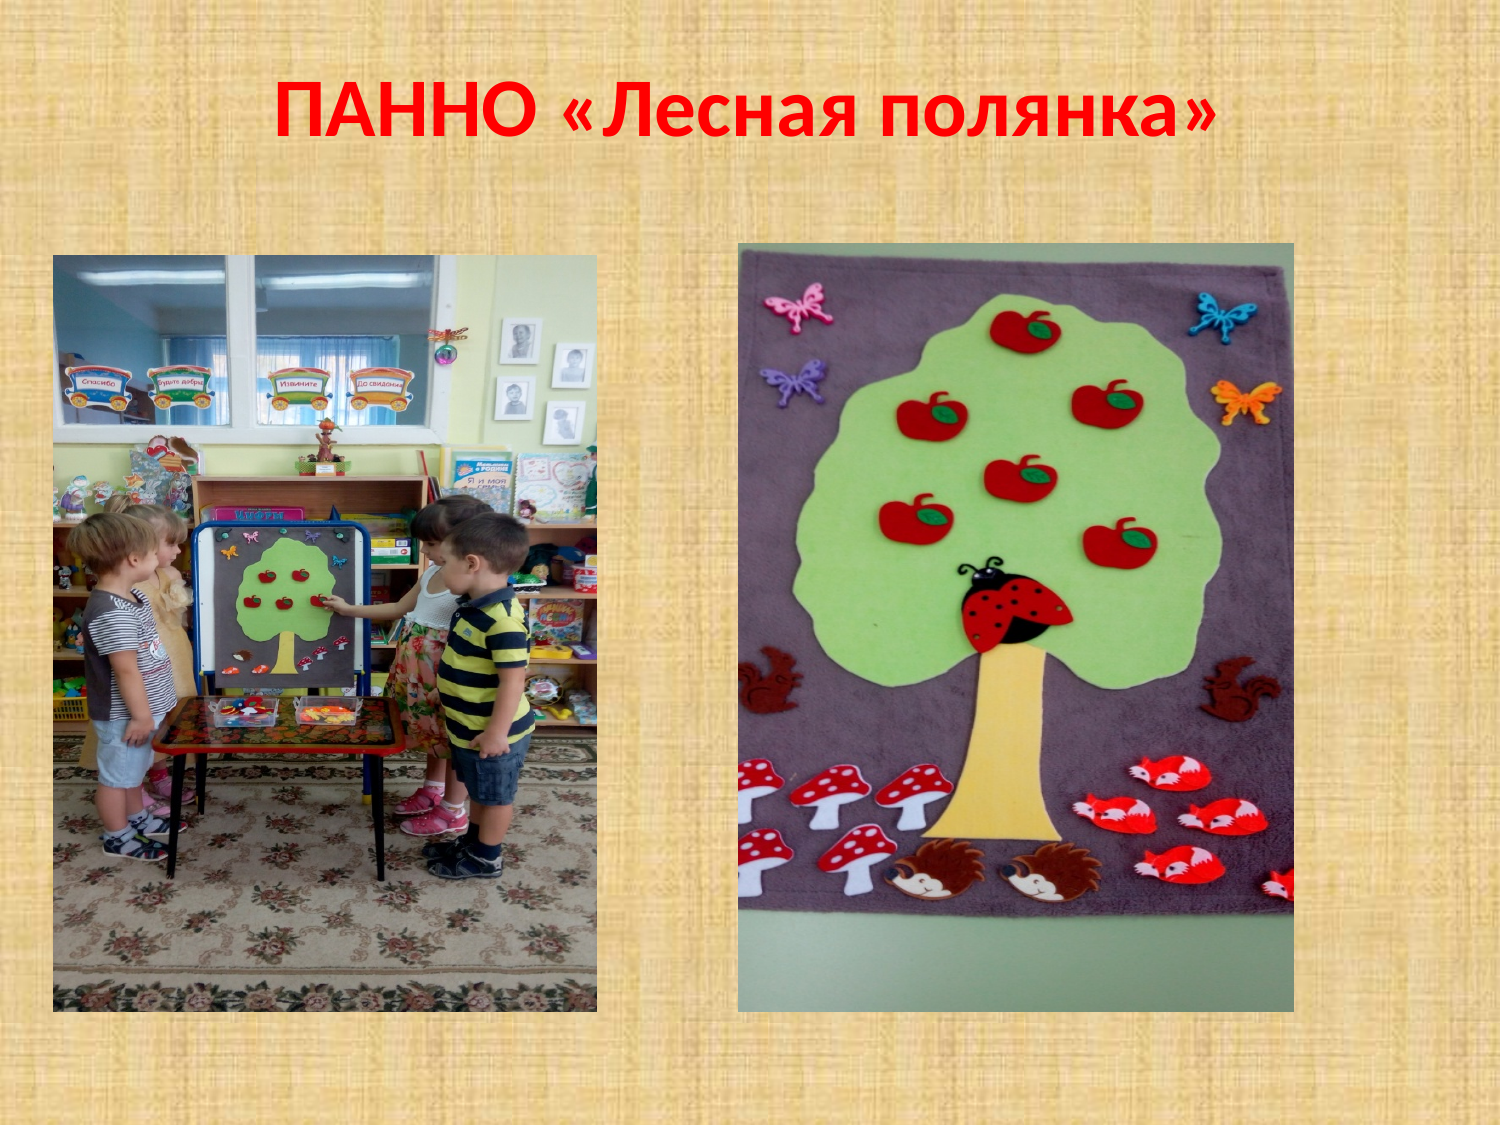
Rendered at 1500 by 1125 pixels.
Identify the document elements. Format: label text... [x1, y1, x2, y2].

title ПАННО «Лесная полянка» [75, 45, 1425, 161]
picture [0, 0, 1500, 1125]
